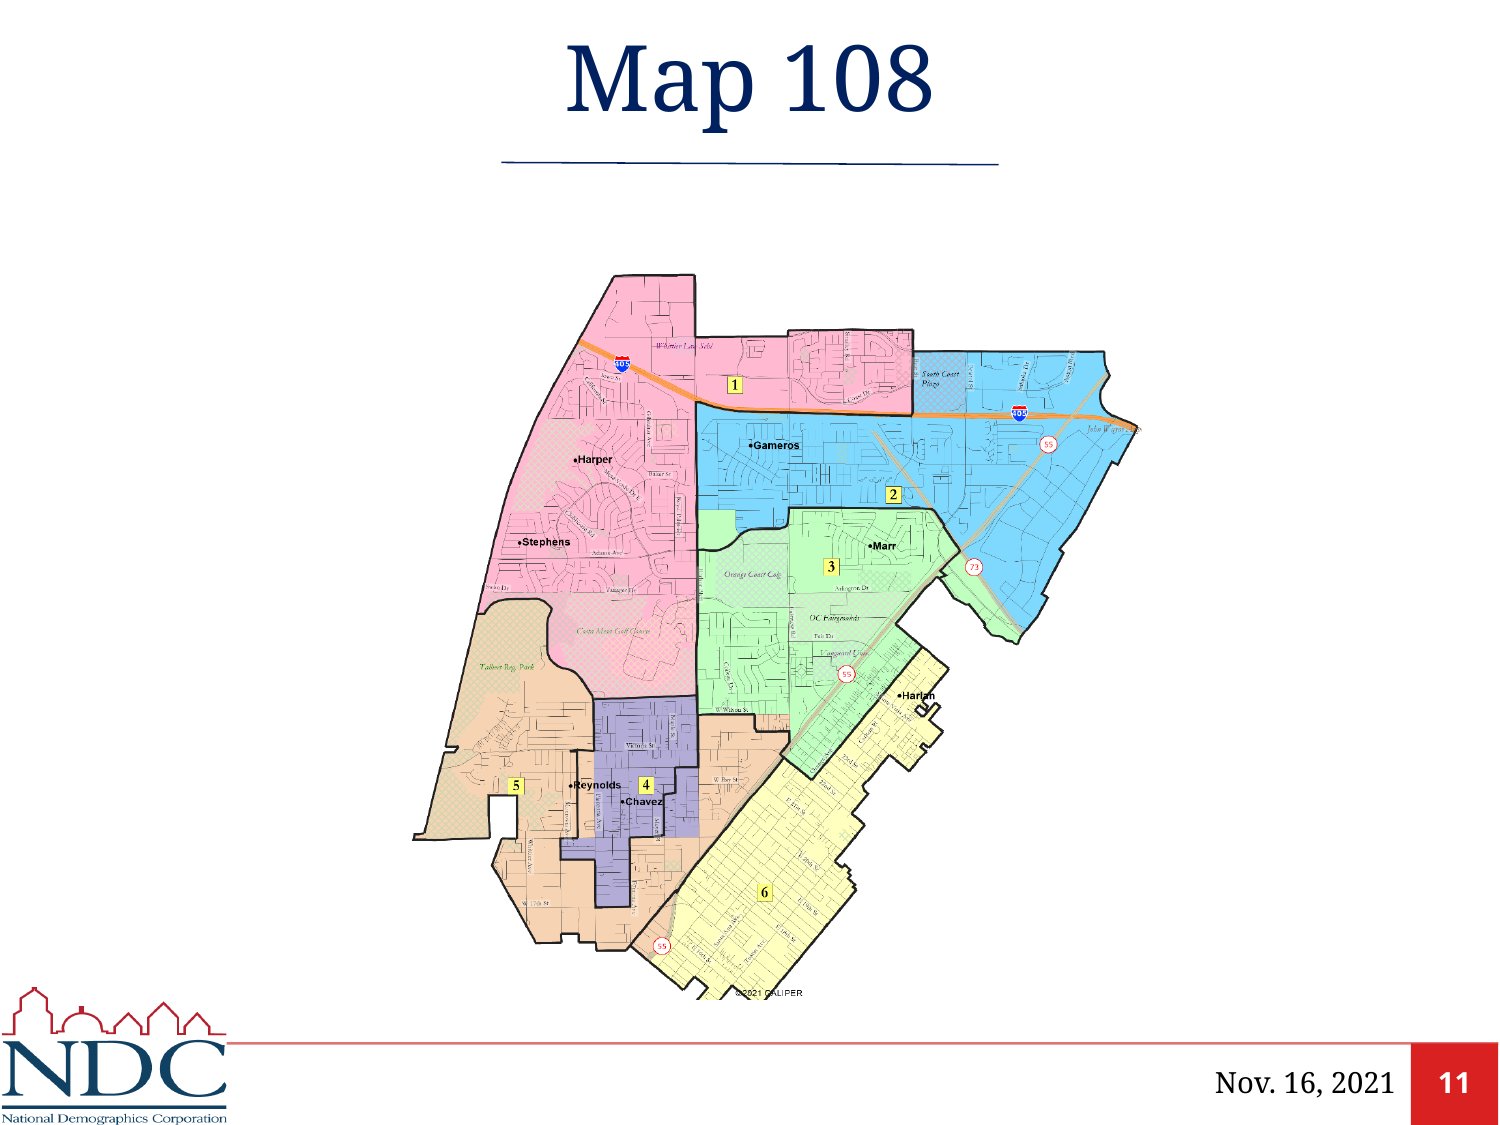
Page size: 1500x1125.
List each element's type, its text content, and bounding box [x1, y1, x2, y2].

title Map 108 [0, 0, 1500, 150]
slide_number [973, 1051, 1411, 1112]
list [396, 162, 1142, 1001]
